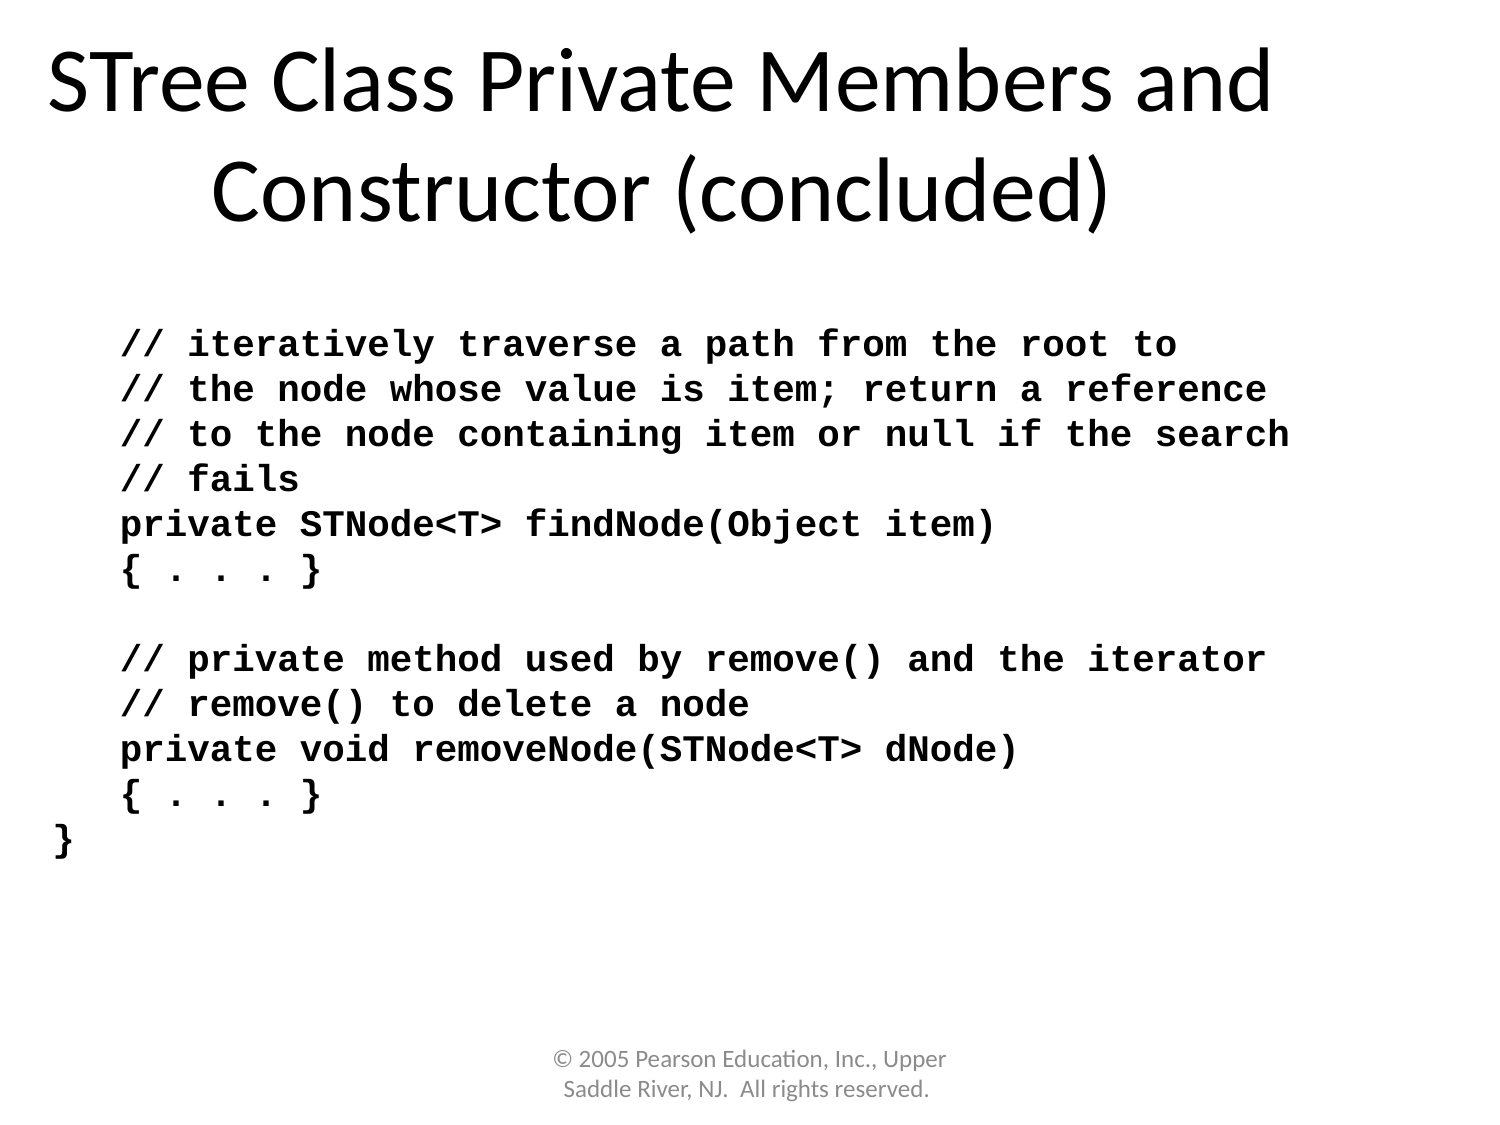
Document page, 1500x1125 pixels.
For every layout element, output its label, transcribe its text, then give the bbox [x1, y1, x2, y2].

text_box // iteratively traverse a path from the root to // the node whose value is item; return a reference // to the node containing item or null if the search // fails private STNode<T> findNode(Object item) { . . . } // private method used by remove() and the iterator // remove() to delete a node private void removeNode(STNode<T> dNode) { . . . } } [37, 311, 1388, 867]
footer © 2005 Pearson Education, Inc., Upper Saddle River, NJ. All rights reserved. [512, 1042, 988, 1103]
title STree Class Private Members and Constructor (concluded) [0, 12, 1338, 250]
